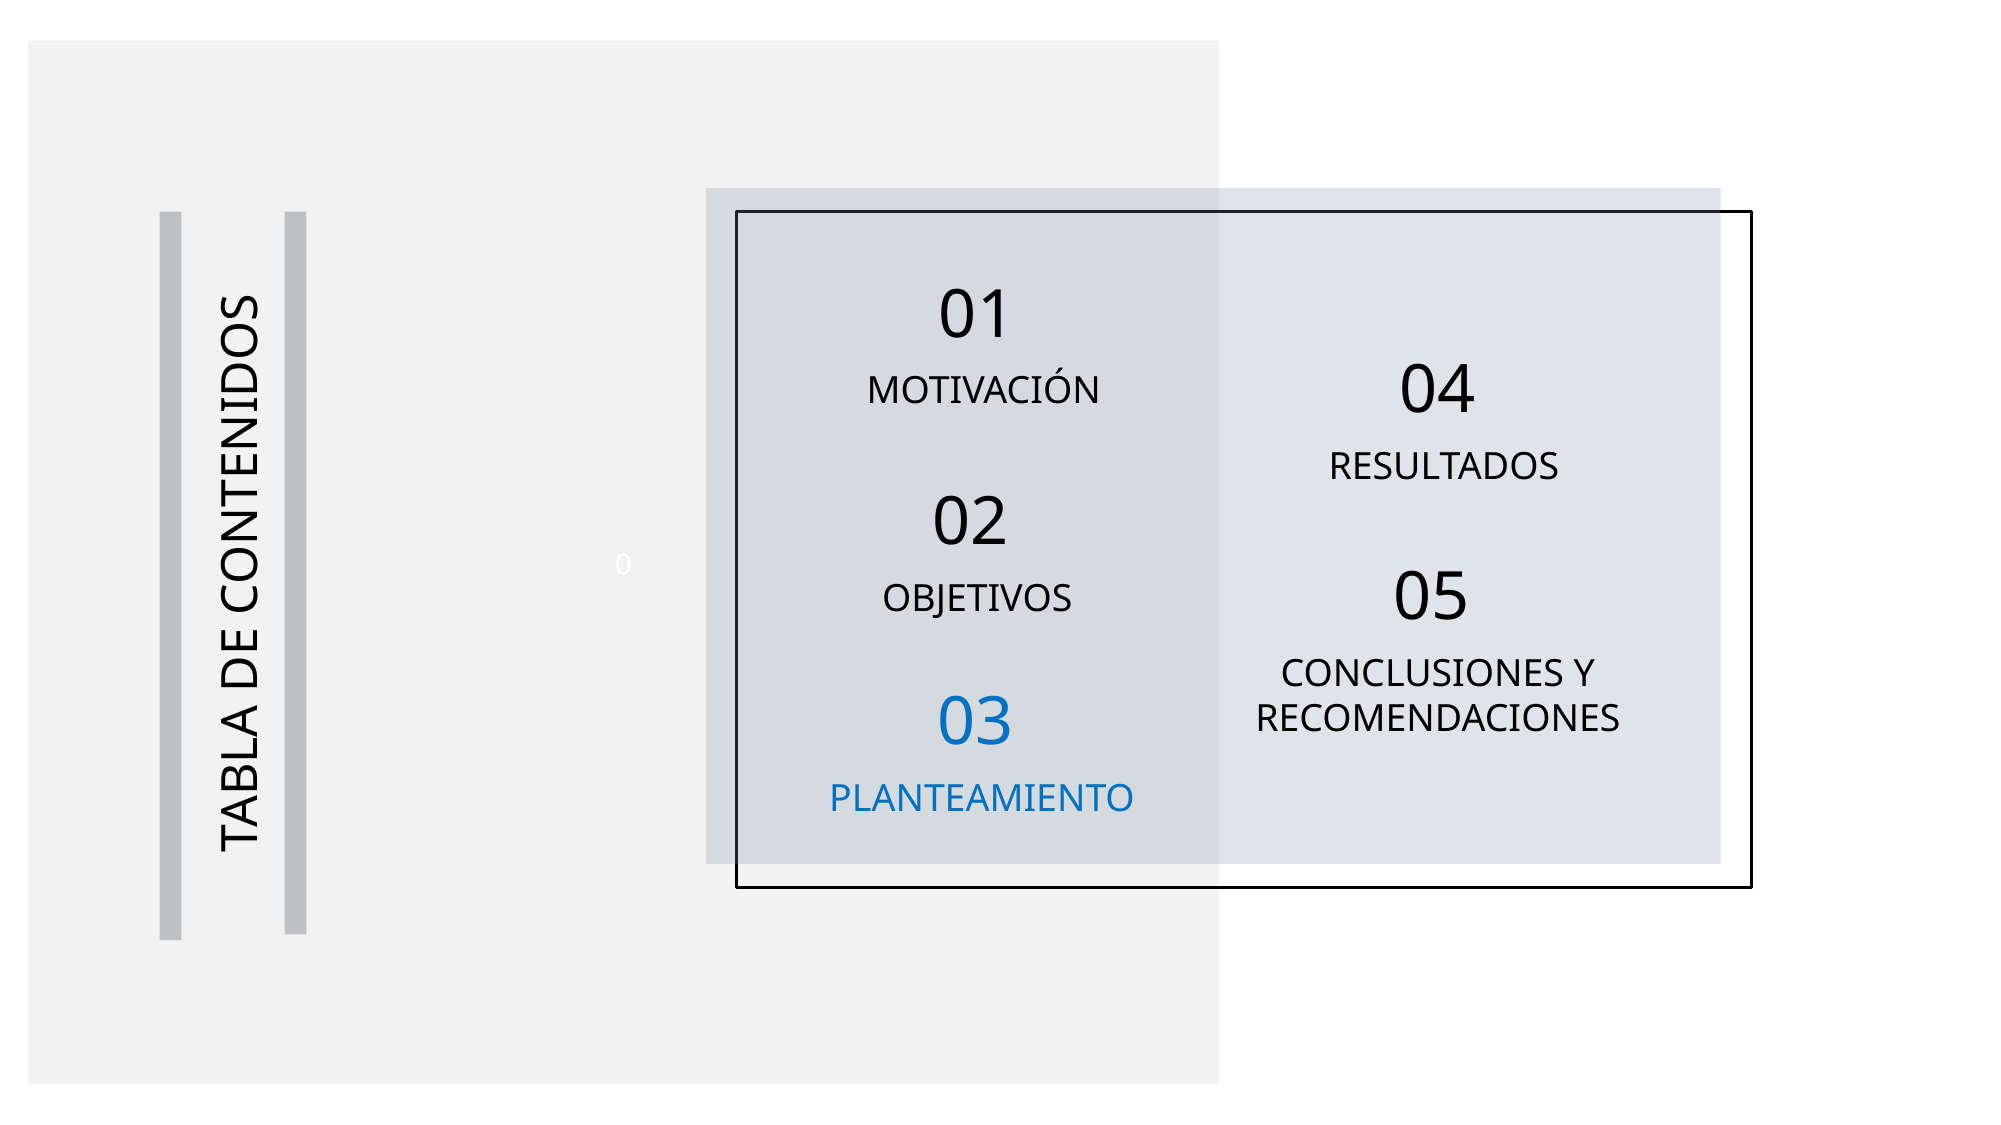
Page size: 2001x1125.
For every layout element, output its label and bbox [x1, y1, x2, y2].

text_box [694, 462, 1161, 684]
text_box [701, 255, 1267, 477]
text_box [1161, 330, 1727, 552]
text_box [28, 40, 1752, 1085]
text_box [1155, 537, 1721, 759]
text_box [159, 211, 307, 941]
text_box [699, 663, 1265, 885]
